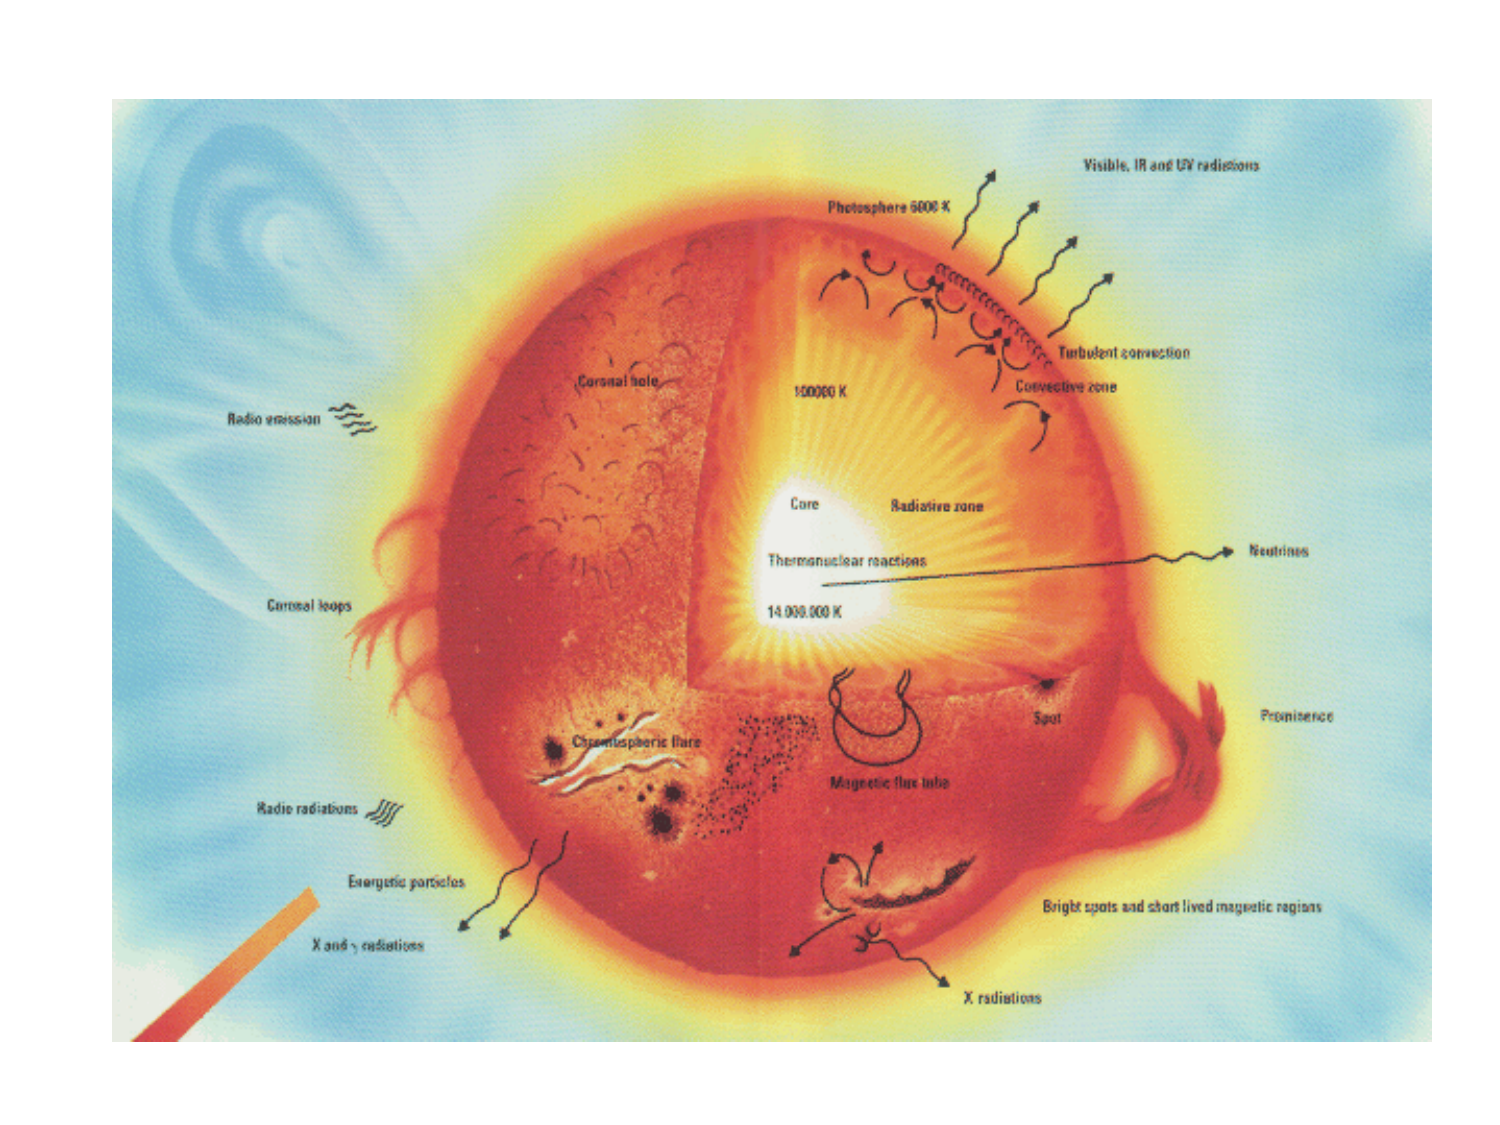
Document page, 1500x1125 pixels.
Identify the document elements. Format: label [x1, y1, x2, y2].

picture [112, 99, 1432, 1042]
